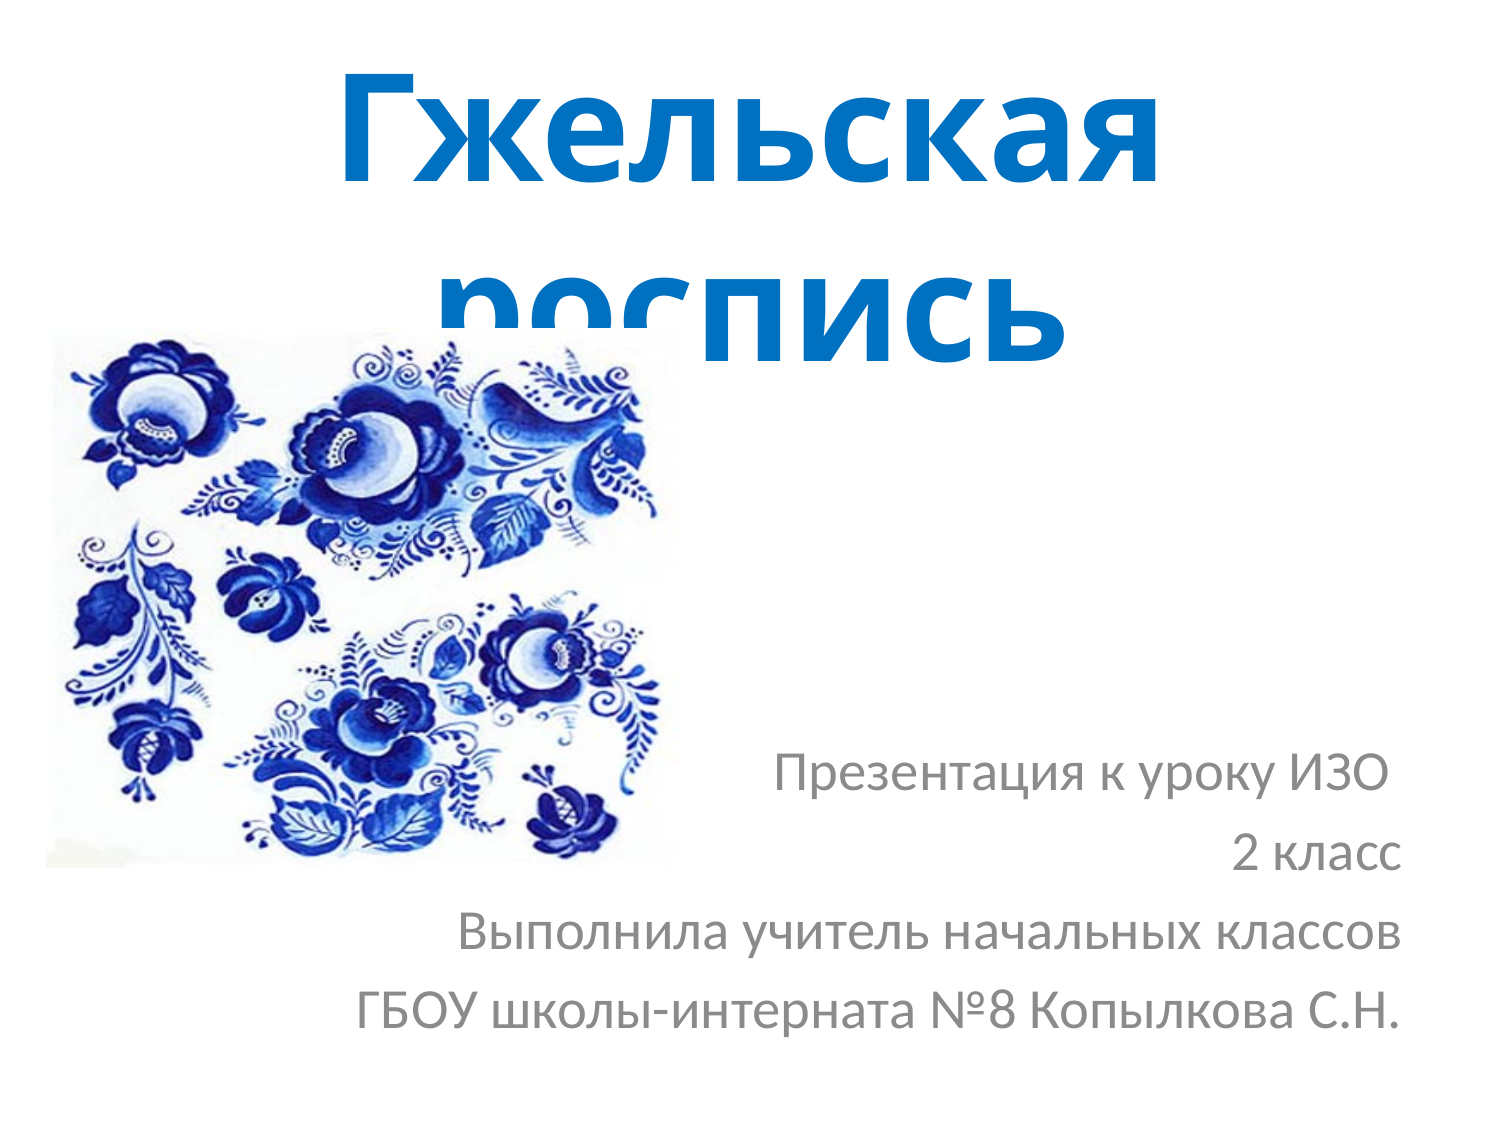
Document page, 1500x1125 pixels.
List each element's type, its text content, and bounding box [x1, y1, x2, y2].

subtitle Презентация к уроку ИЗО 2 класс Выполнила учитель начальных классов ГБОУ школы-интерната №8 Копылкова С.Н. [257, 726, 1418, 1055]
picture [46, 327, 692, 868]
title Гжельская роспись [112, 70, 1388, 352]
